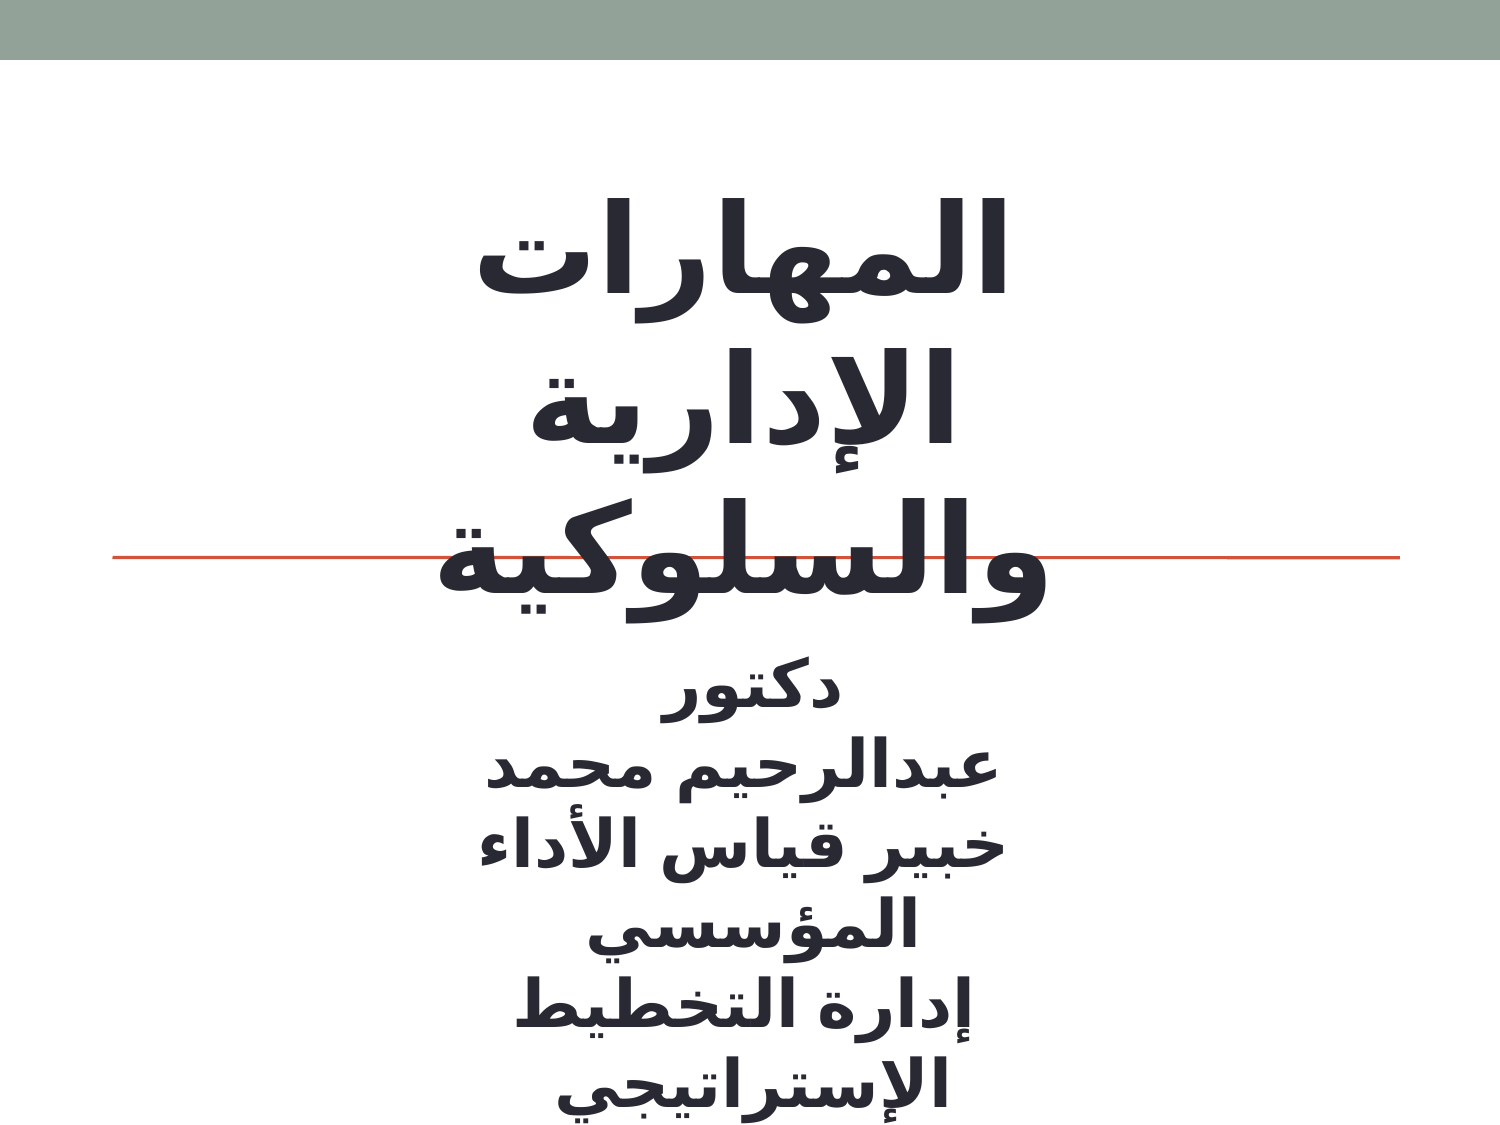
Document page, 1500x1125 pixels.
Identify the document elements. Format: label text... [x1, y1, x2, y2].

text_box المهارات الإدارية والسلوكية [336, 160, 1152, 626]
text_box دكتور عبدالرحيم محمد خبير قياس الأداء المؤسسي إدارة التخطيط الإستراتيجي www.dr-ama.com [289, 633, 1199, 1125]
